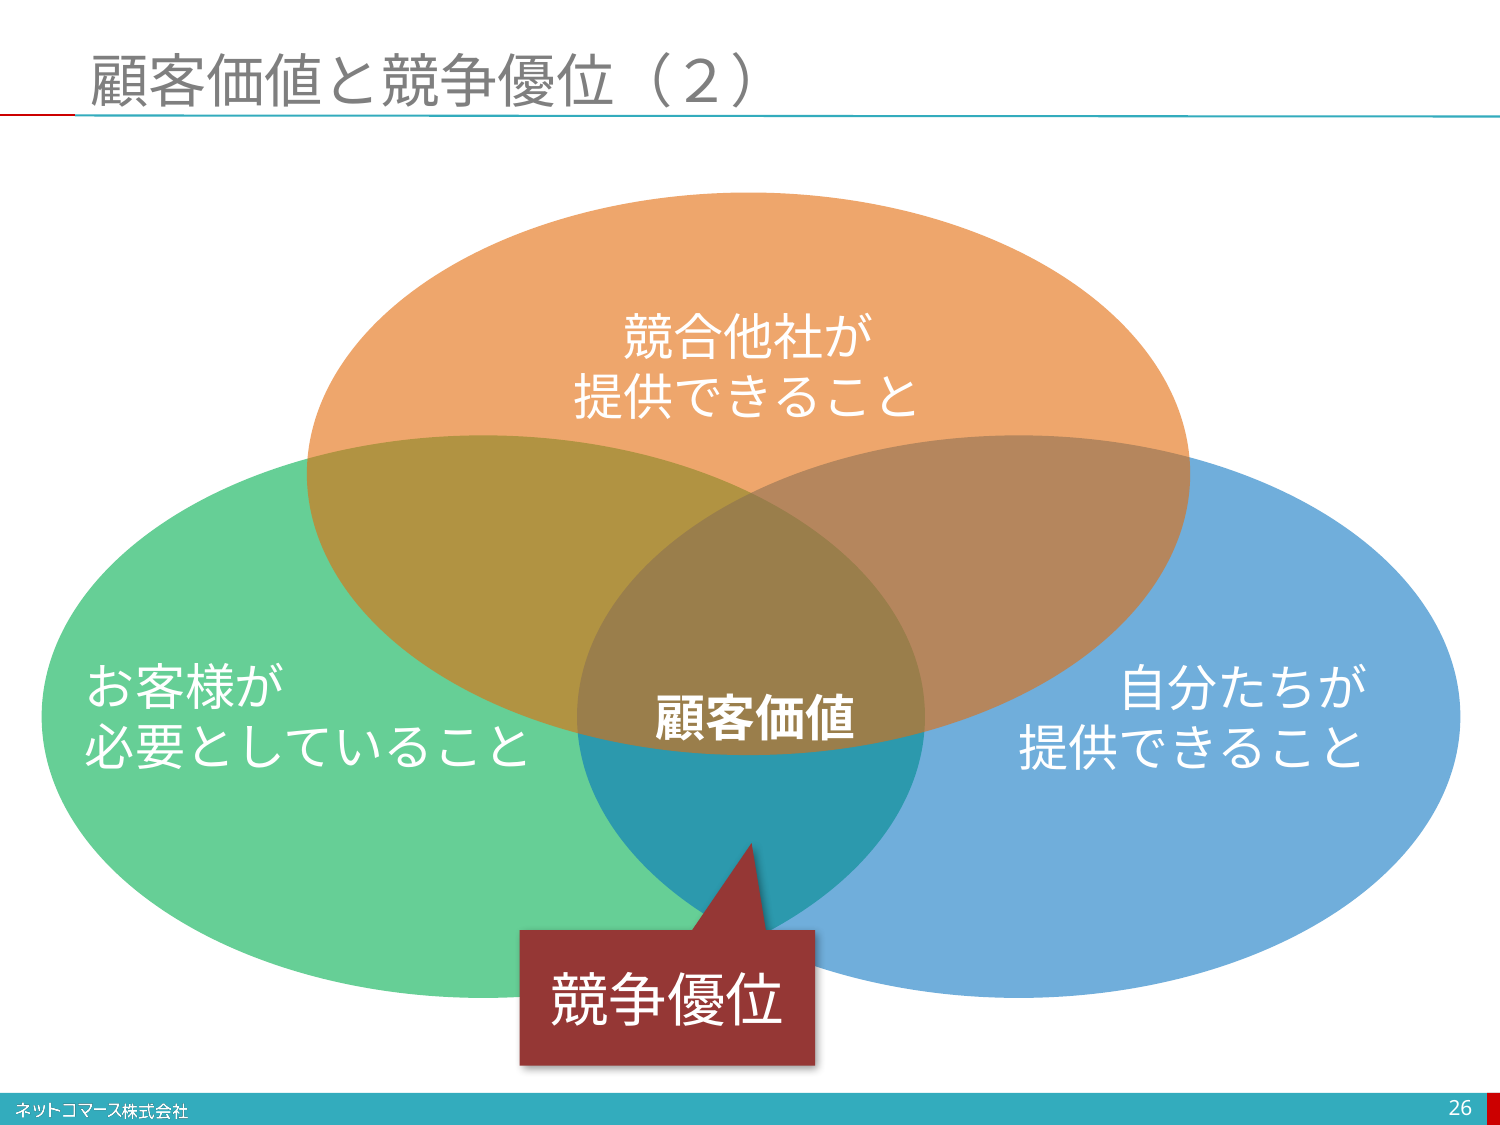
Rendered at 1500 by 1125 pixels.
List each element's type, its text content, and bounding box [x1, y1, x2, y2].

text_box 競争優位 [517, 840, 818, 1068]
text_box 自分たちが 提供できること [1003, 649, 1383, 784]
text_box [39, 457, 699, 1001]
slide_number 26 [1137, 1091, 1488, 1125]
picture [16, 1101, 188, 1120]
text_box お客様が 必要としていること [70, 648, 549, 784]
text_box 競合他社が 提供できること [559, 297, 938, 433]
text_box [682, 754, 815, 758]
text_box [575, 455, 1463, 1001]
text_box 顧客価値 [641, 678, 871, 754]
title 顧客価値と競争優位（２） [75, 45, 1500, 114]
text_box [304, 190, 1193, 749]
